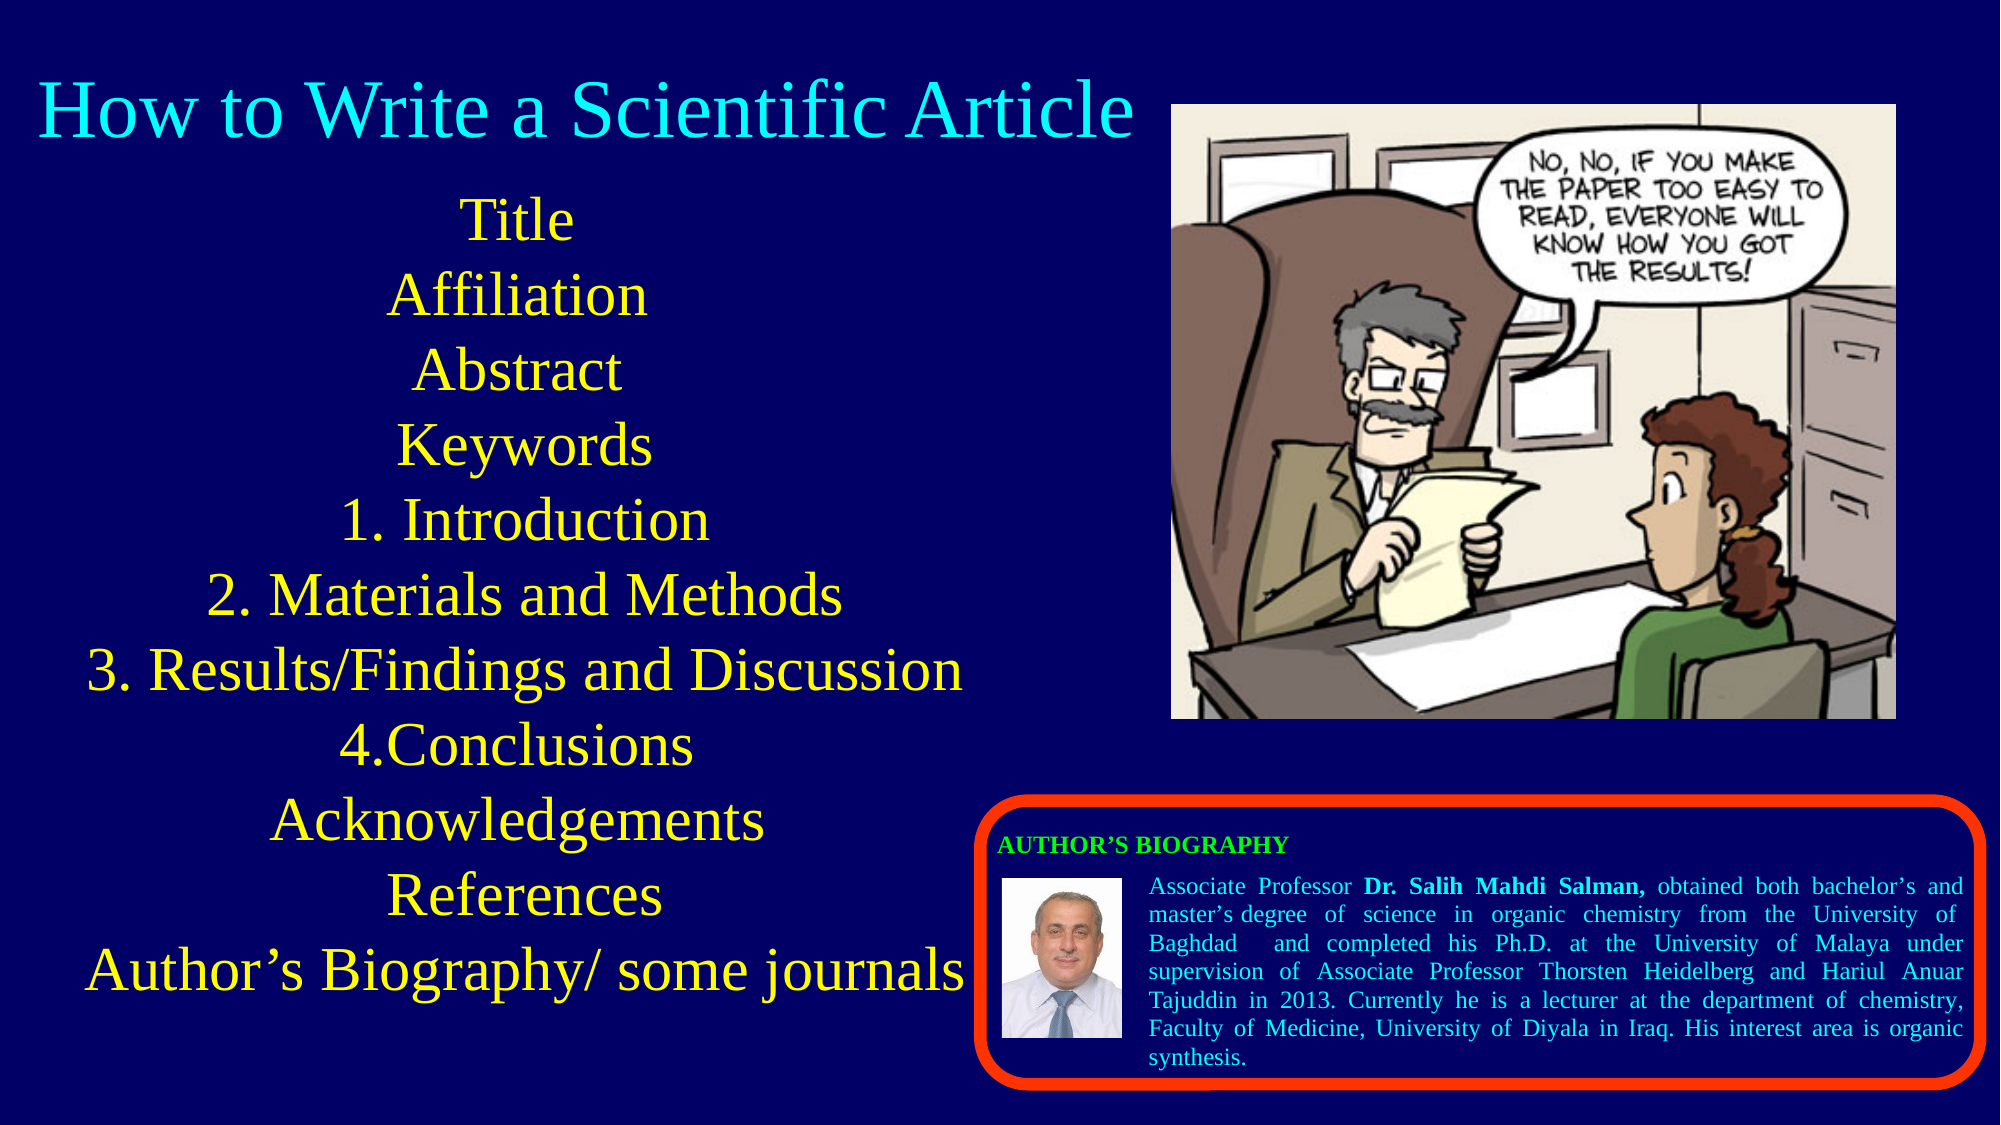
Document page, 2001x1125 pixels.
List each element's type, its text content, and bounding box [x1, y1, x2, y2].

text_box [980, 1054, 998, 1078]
text_box Title Affiliation Abstract Keywords 1. Introduction 2. Materials and Methods 3. Results/Findings and Discussion 4.Conclusions Acknowledgements References Author’s Biography/ some journals [0, 170, 1087, 1011]
text_box How to Write a Scientific Article [23, 46, 1950, 162]
text_box [978, 798, 1983, 1087]
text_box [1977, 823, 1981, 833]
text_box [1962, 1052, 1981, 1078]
picture [1170, 104, 1896, 719]
